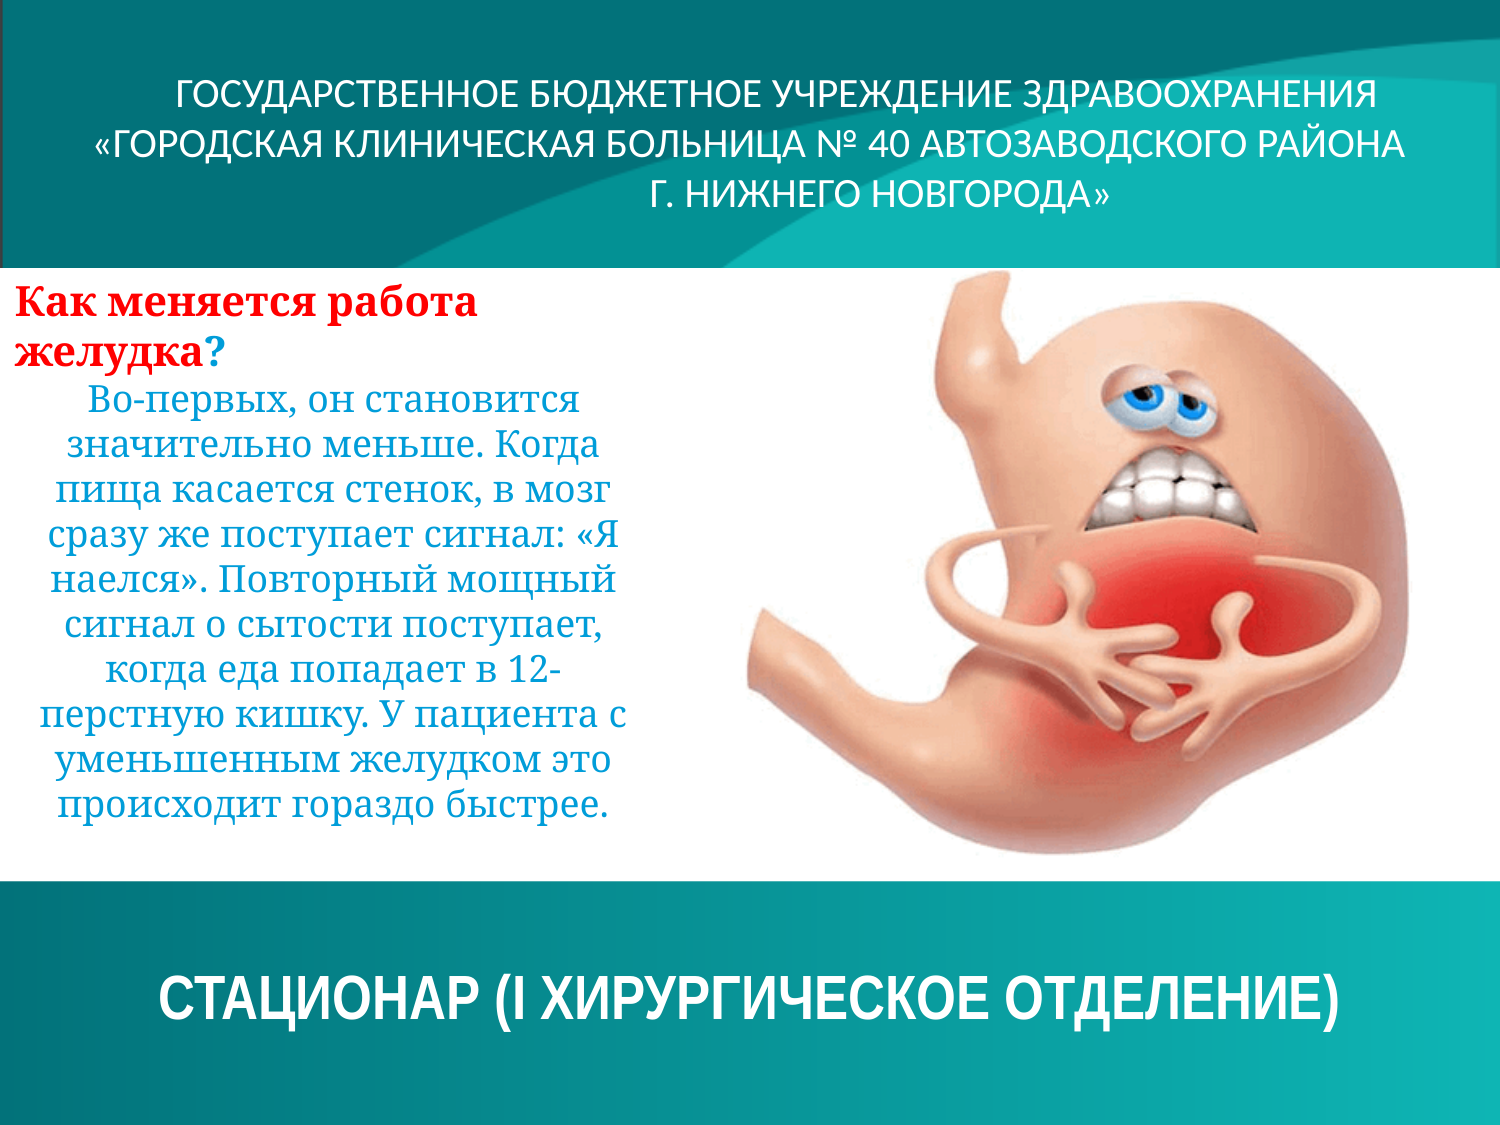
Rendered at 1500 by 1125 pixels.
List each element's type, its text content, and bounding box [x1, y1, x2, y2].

text_box Как меняется работа желудка? Во-первых, он становится значительно меньше. Когда пища касается стенок, в мозг сразу же поступает сигнал: «Я наелся». Повторный мощный сигнал о сытости поступает, когда еда попадает в 12-перстную кишку. У пациента с уменьшенным желудком это происходит гораздо быстрее. [0, 279, 668, 880]
picture [0, 0, 1500, 268]
picture [0, 880, 1500, 1125]
picture [668, 270, 1479, 859]
